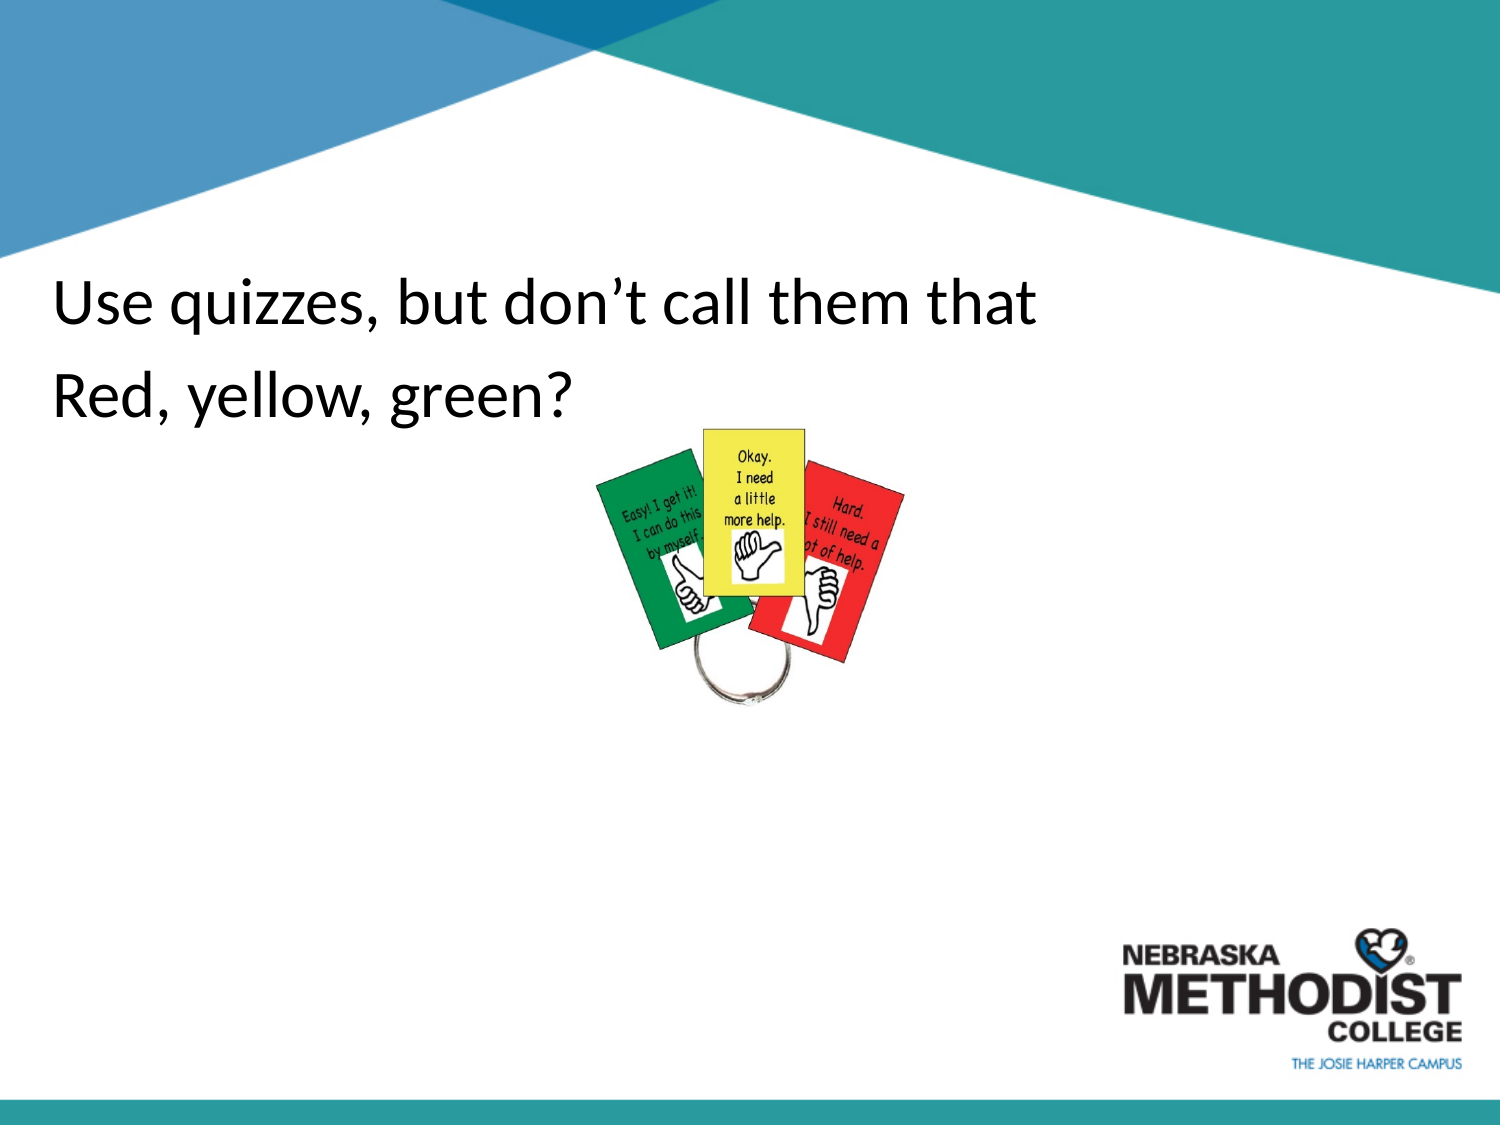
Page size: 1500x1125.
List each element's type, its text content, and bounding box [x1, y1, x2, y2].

picture [0, 0, 1500, 1125]
list Use quizzes, but don’t call them that Red, yellow, green? [37, 249, 1388, 738]
